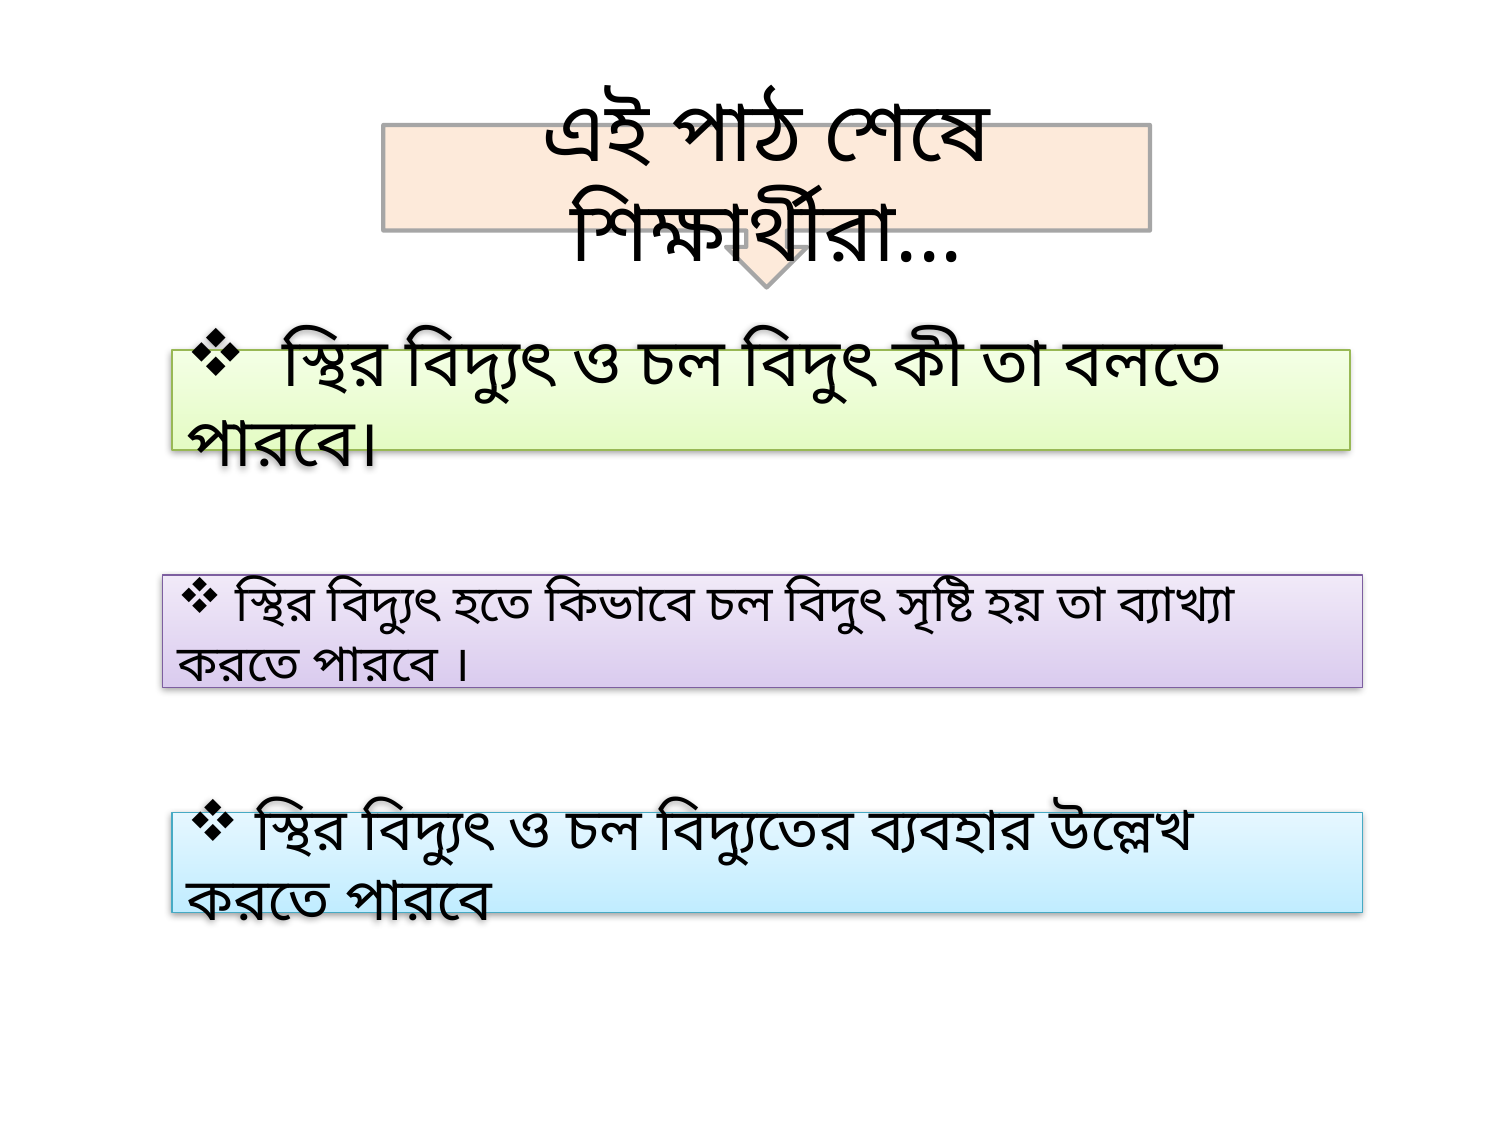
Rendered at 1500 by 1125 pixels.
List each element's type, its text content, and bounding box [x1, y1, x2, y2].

text_box স্থির বিদ্যুৎ ও চল বিদ্যুতের ব্যবহার উল্লেখ করতে পারবে [171, 812, 1363, 913]
text_box স্থির বিদ্যুৎ ও চল বিদুৎ কী তা বলতে পারবে। [171, 349, 1351, 451]
text_box এই পাঠ শেষে শিক্ষার্থীরা... [381, 122, 1153, 290]
text_box স্থির বিদ্যুৎ হতে কিভাবে চল বিদুৎ সৃষ্টি হয় তা ব্যাখ্যা করতে পারবে । [162, 574, 1363, 688]
